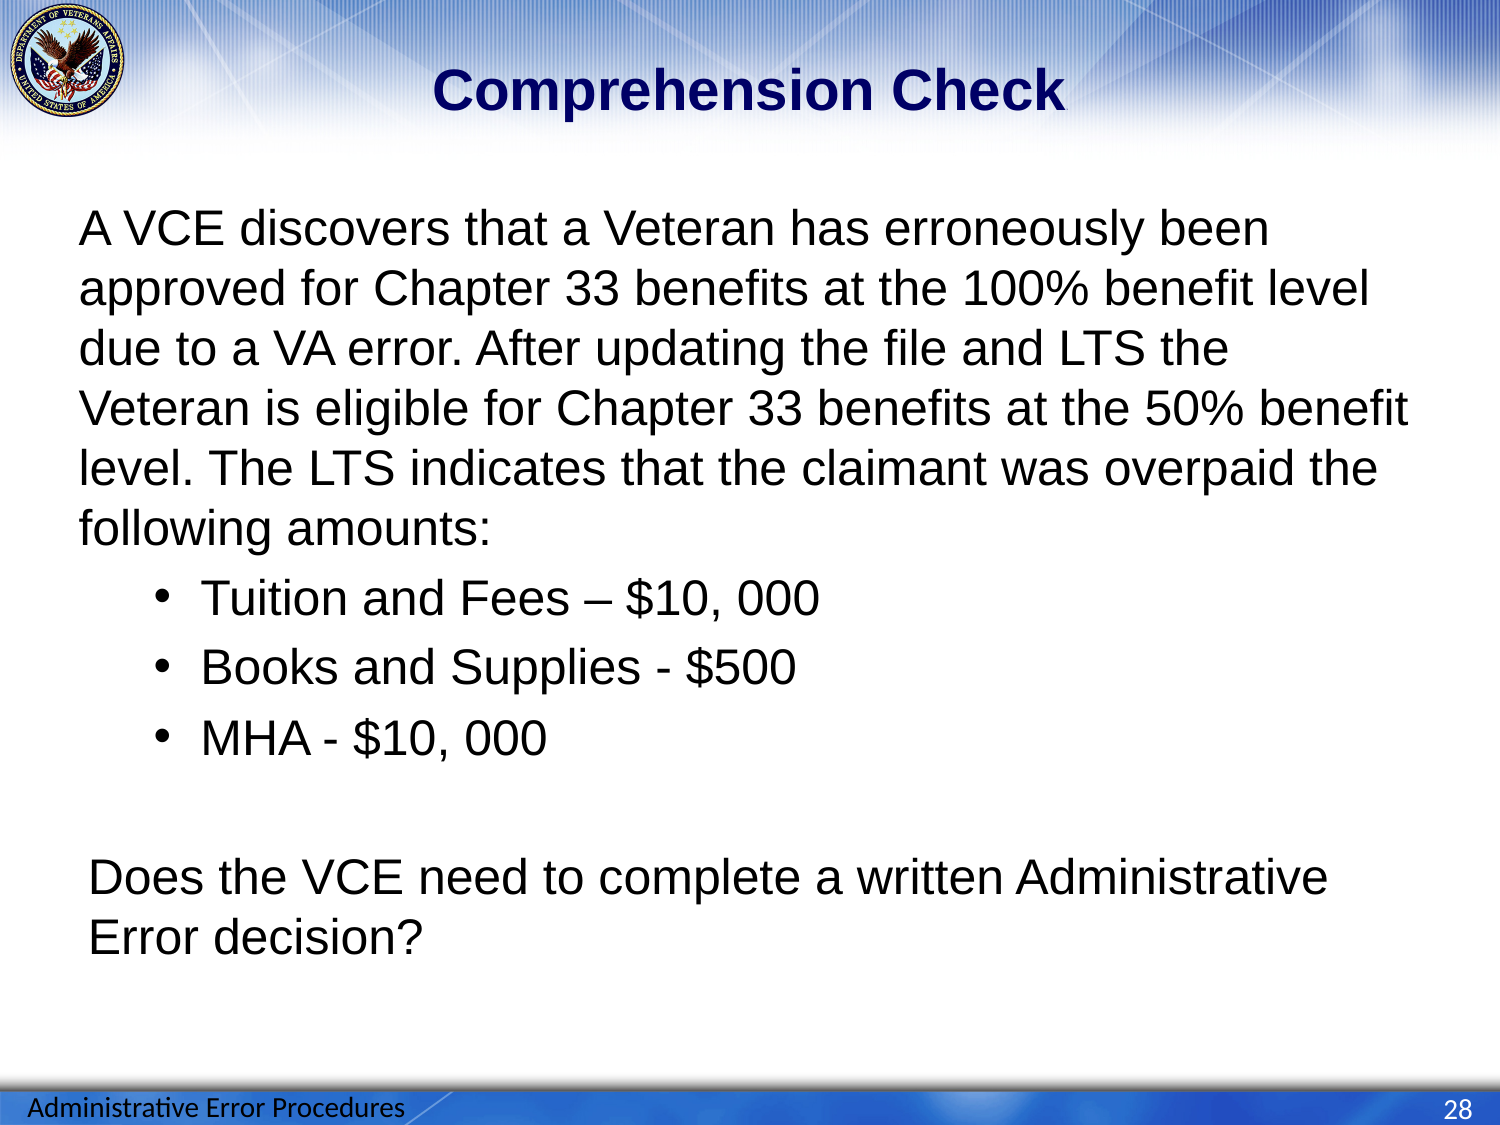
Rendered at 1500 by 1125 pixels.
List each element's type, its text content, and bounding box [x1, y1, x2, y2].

text_box A VCE discovers that a Veteran has erroneously been approved for Chapter 33 benefits at the 100% benefit level due to a VA error. After updating the file and LTS the Veteran is eligible for Chapter 33 benefits at the 50% benefit level. The LTS indicates that the claimant was overpaid the following amounts: Tuition and Fees – $10, 000 Books and Supplies - $500 MHA - $10, 000 Does the VCE need to complete a written Administrative Error decision? [63, 187, 1425, 1075]
title Comprehension Check1 [0, 0, 1500, 175]
picture [0, 175, 1500, 1125]
slide_number 28 [1137, 1083, 1488, 1125]
footer Administrative Error Procedures [12, 1081, 714, 1119]
